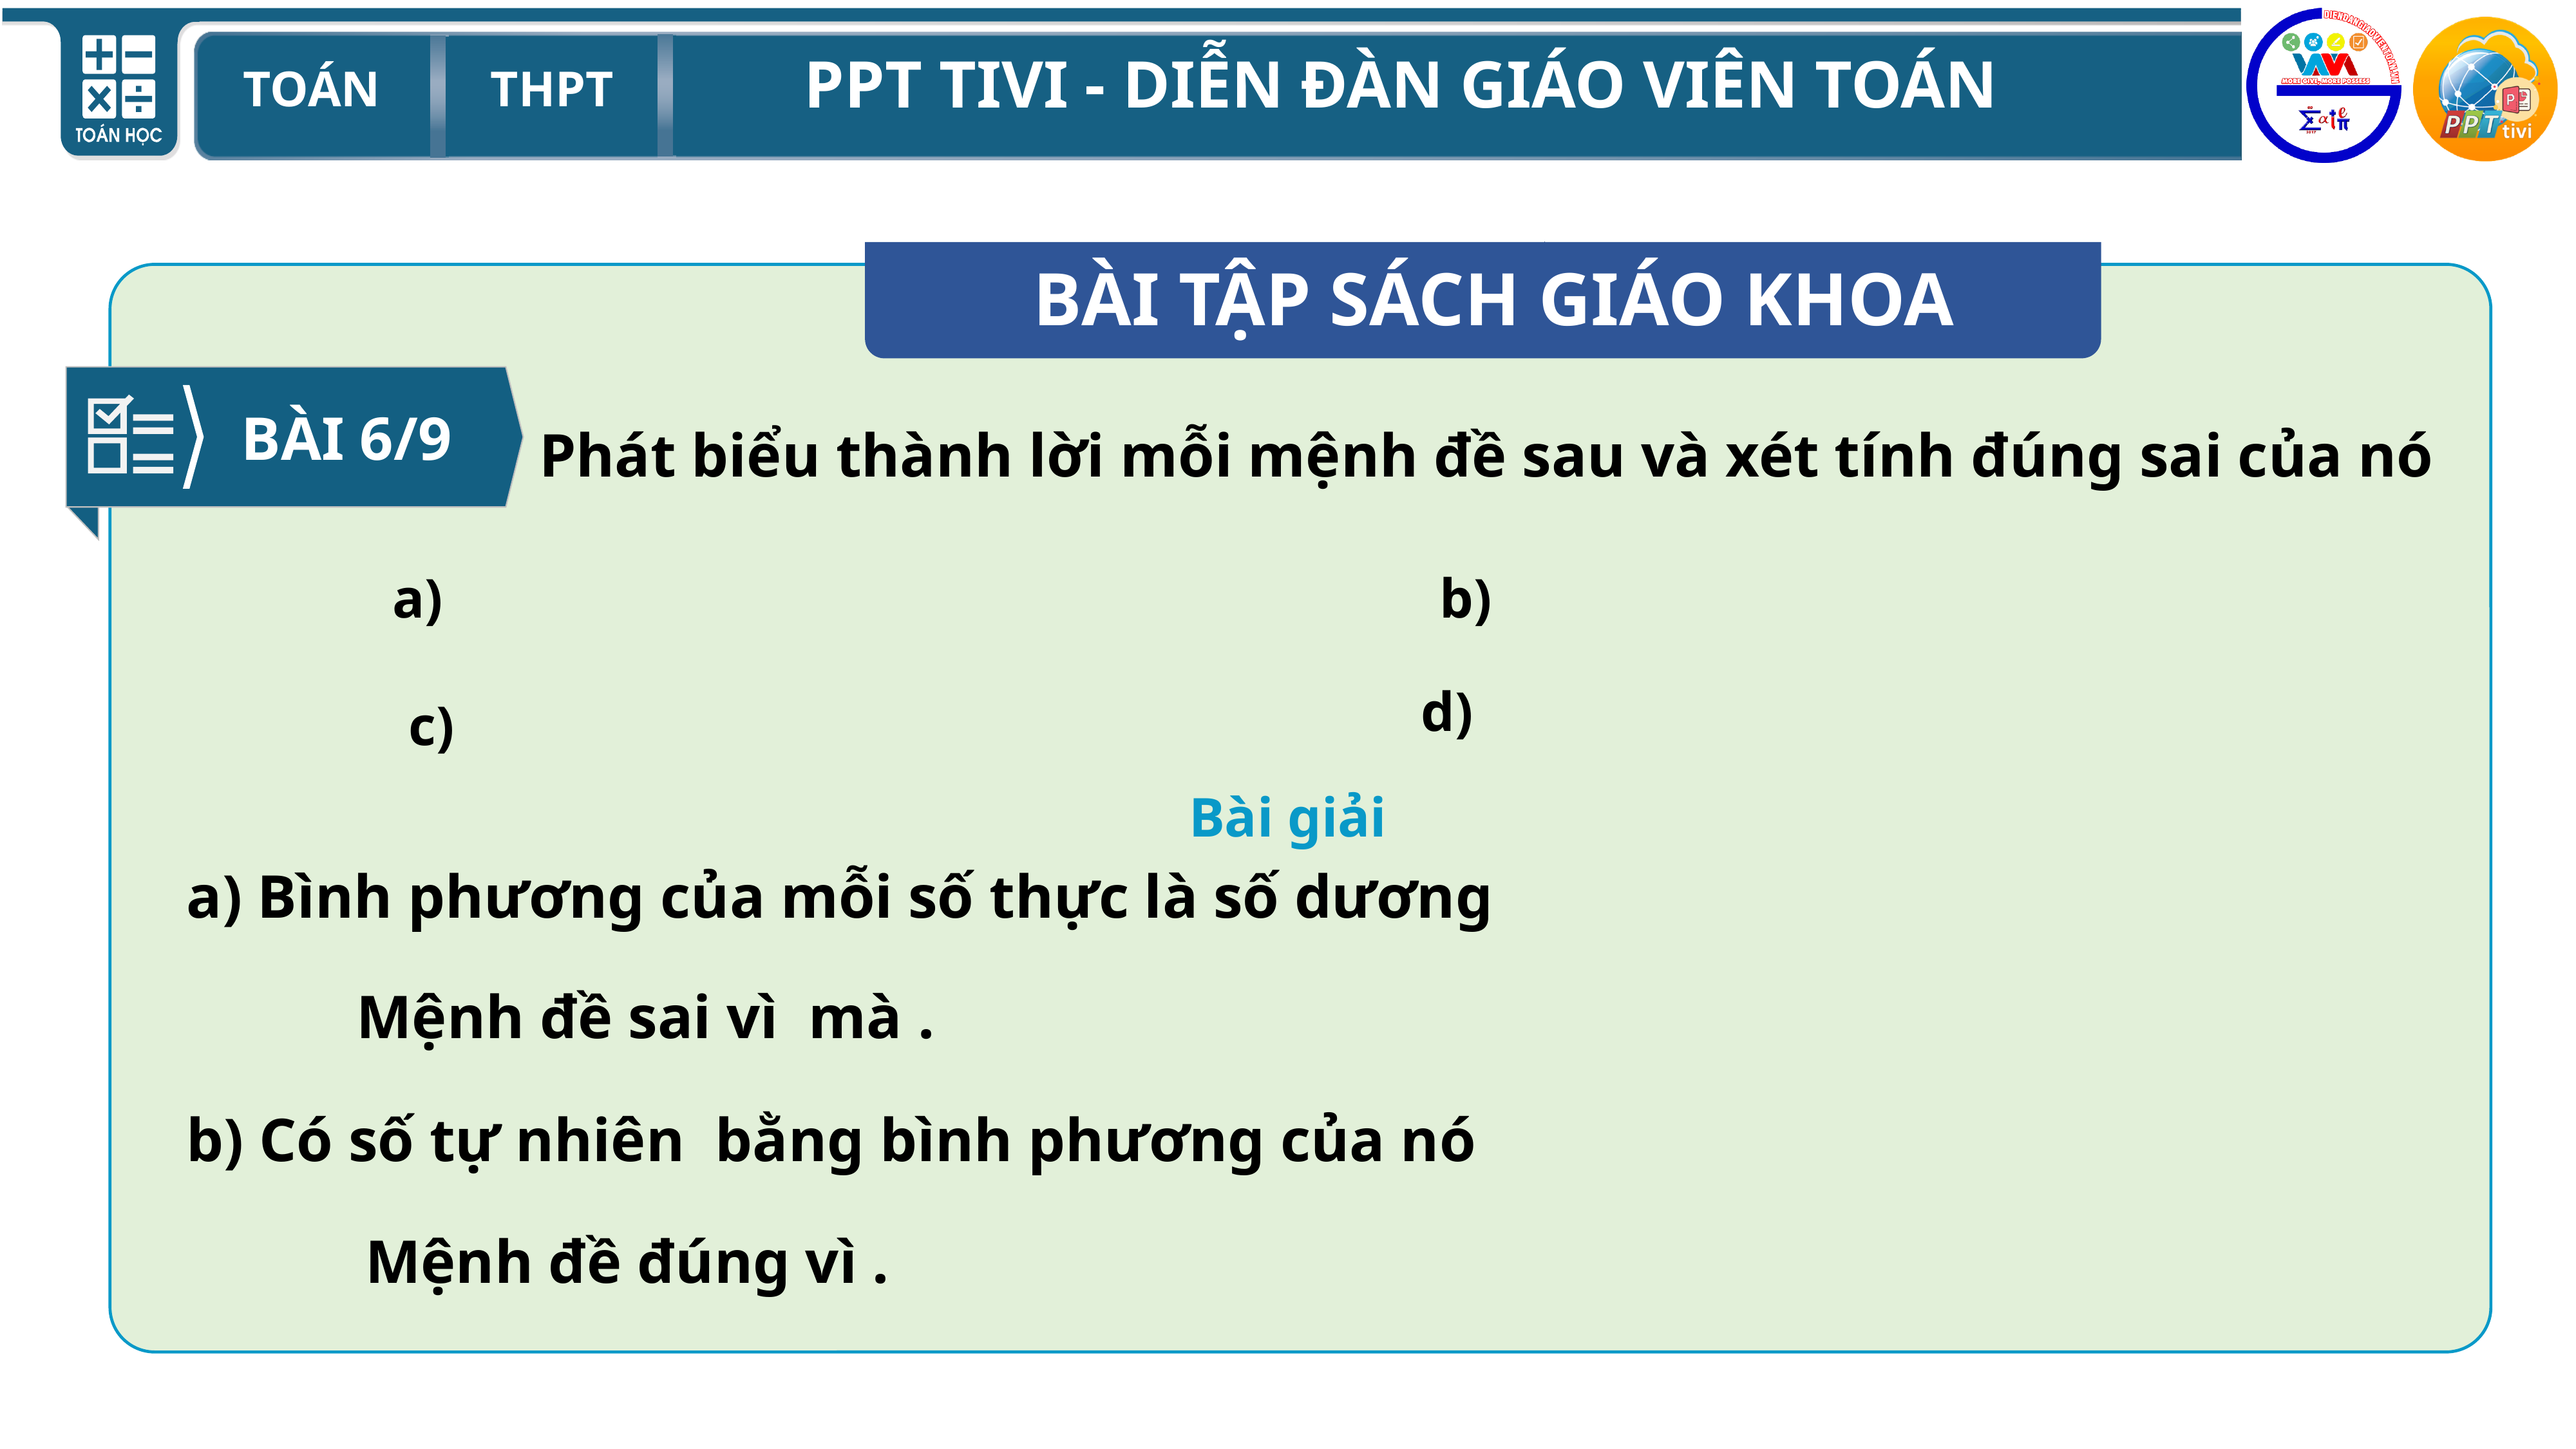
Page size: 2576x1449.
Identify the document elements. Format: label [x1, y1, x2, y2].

picture [2412, 16, 2558, 162]
text_box [109, 241, 2491, 1352]
text_box [66, 366, 524, 540]
picture [2, 22, 2242, 160]
picture [2246, 8, 2401, 163]
